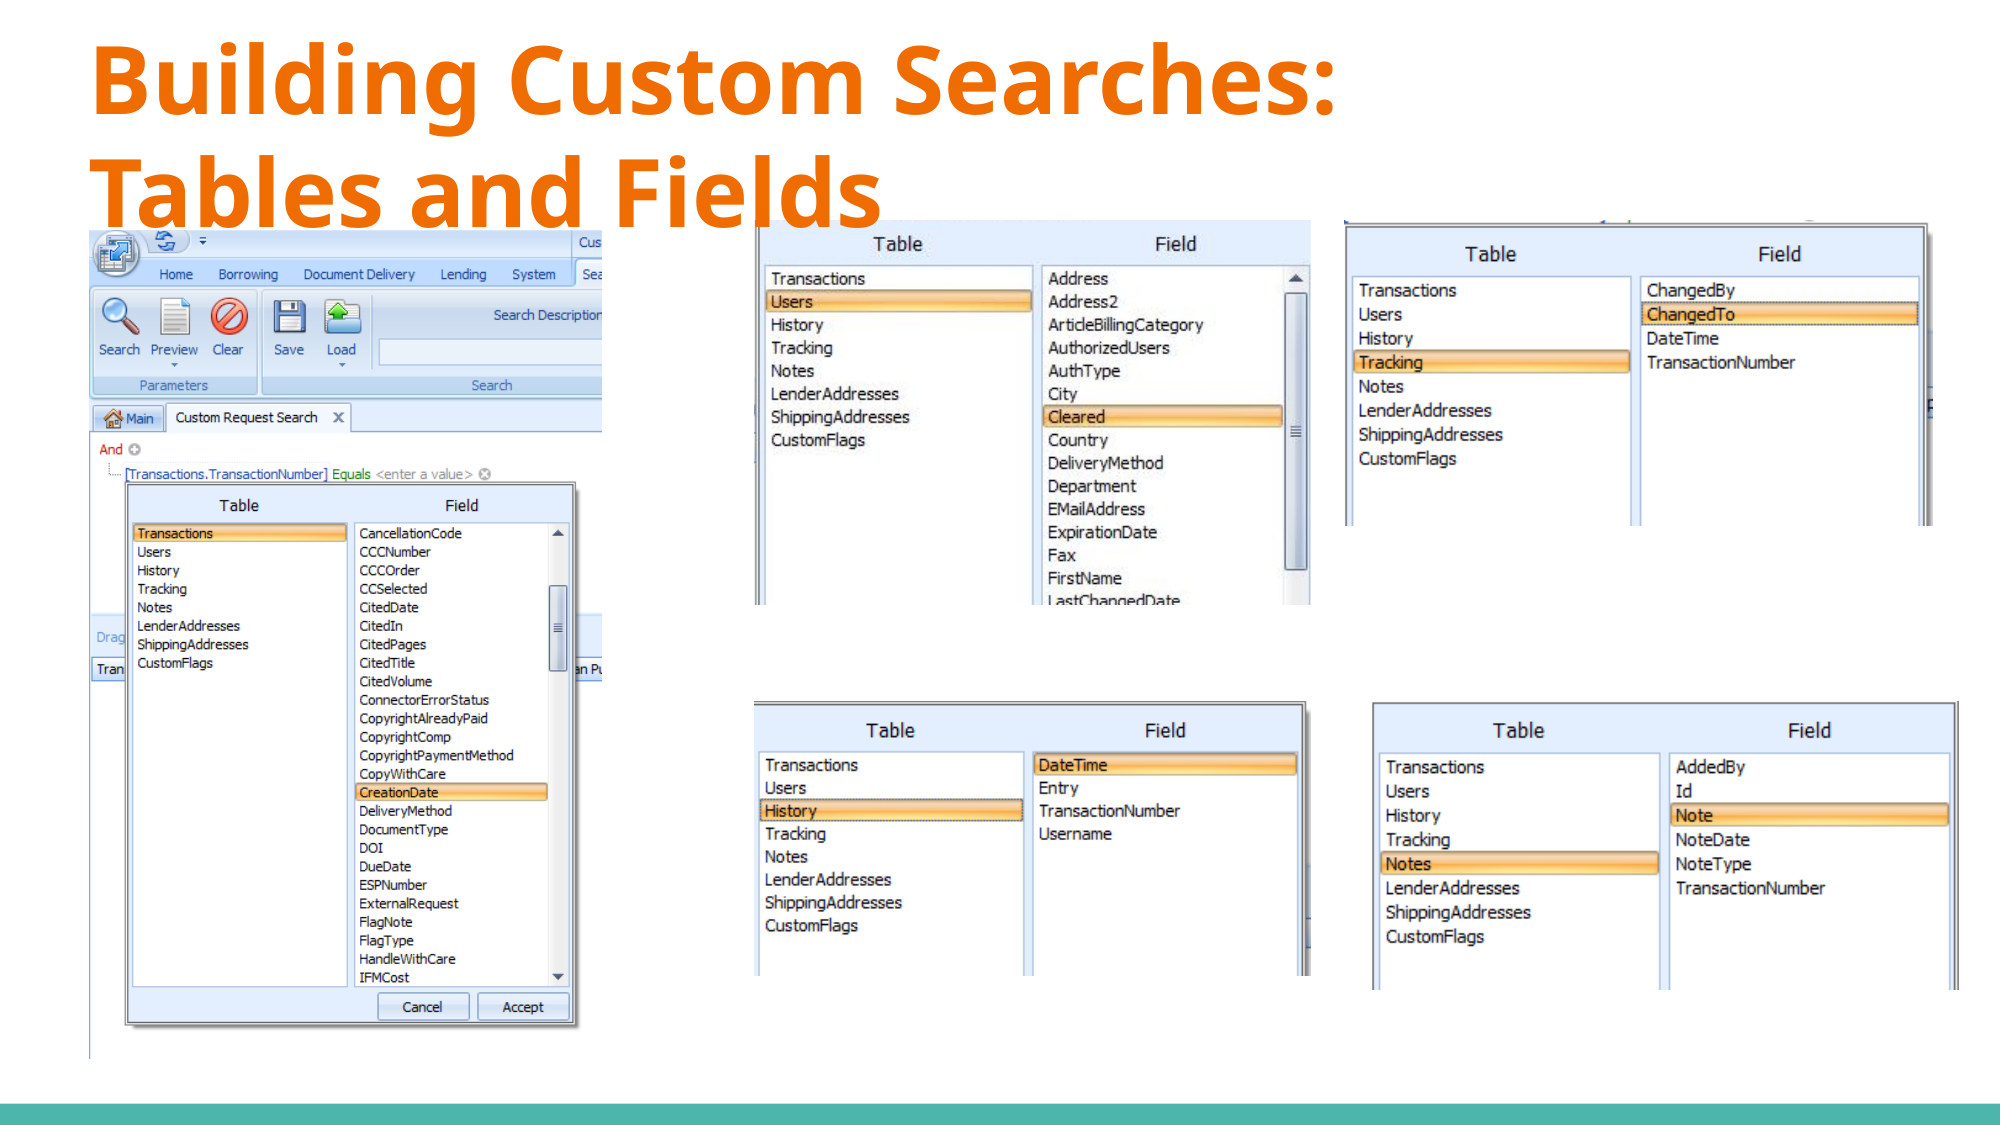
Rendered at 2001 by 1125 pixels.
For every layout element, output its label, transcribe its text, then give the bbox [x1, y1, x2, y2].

picture [88, 229, 602, 1059]
picture [753, 701, 1311, 976]
picture [753, 220, 1311, 606]
title Building Custom Searches: Tables and Fields [68, 0, 1933, 221]
picture [1371, 701, 1960, 991]
picture [1344, 220, 1933, 526]
